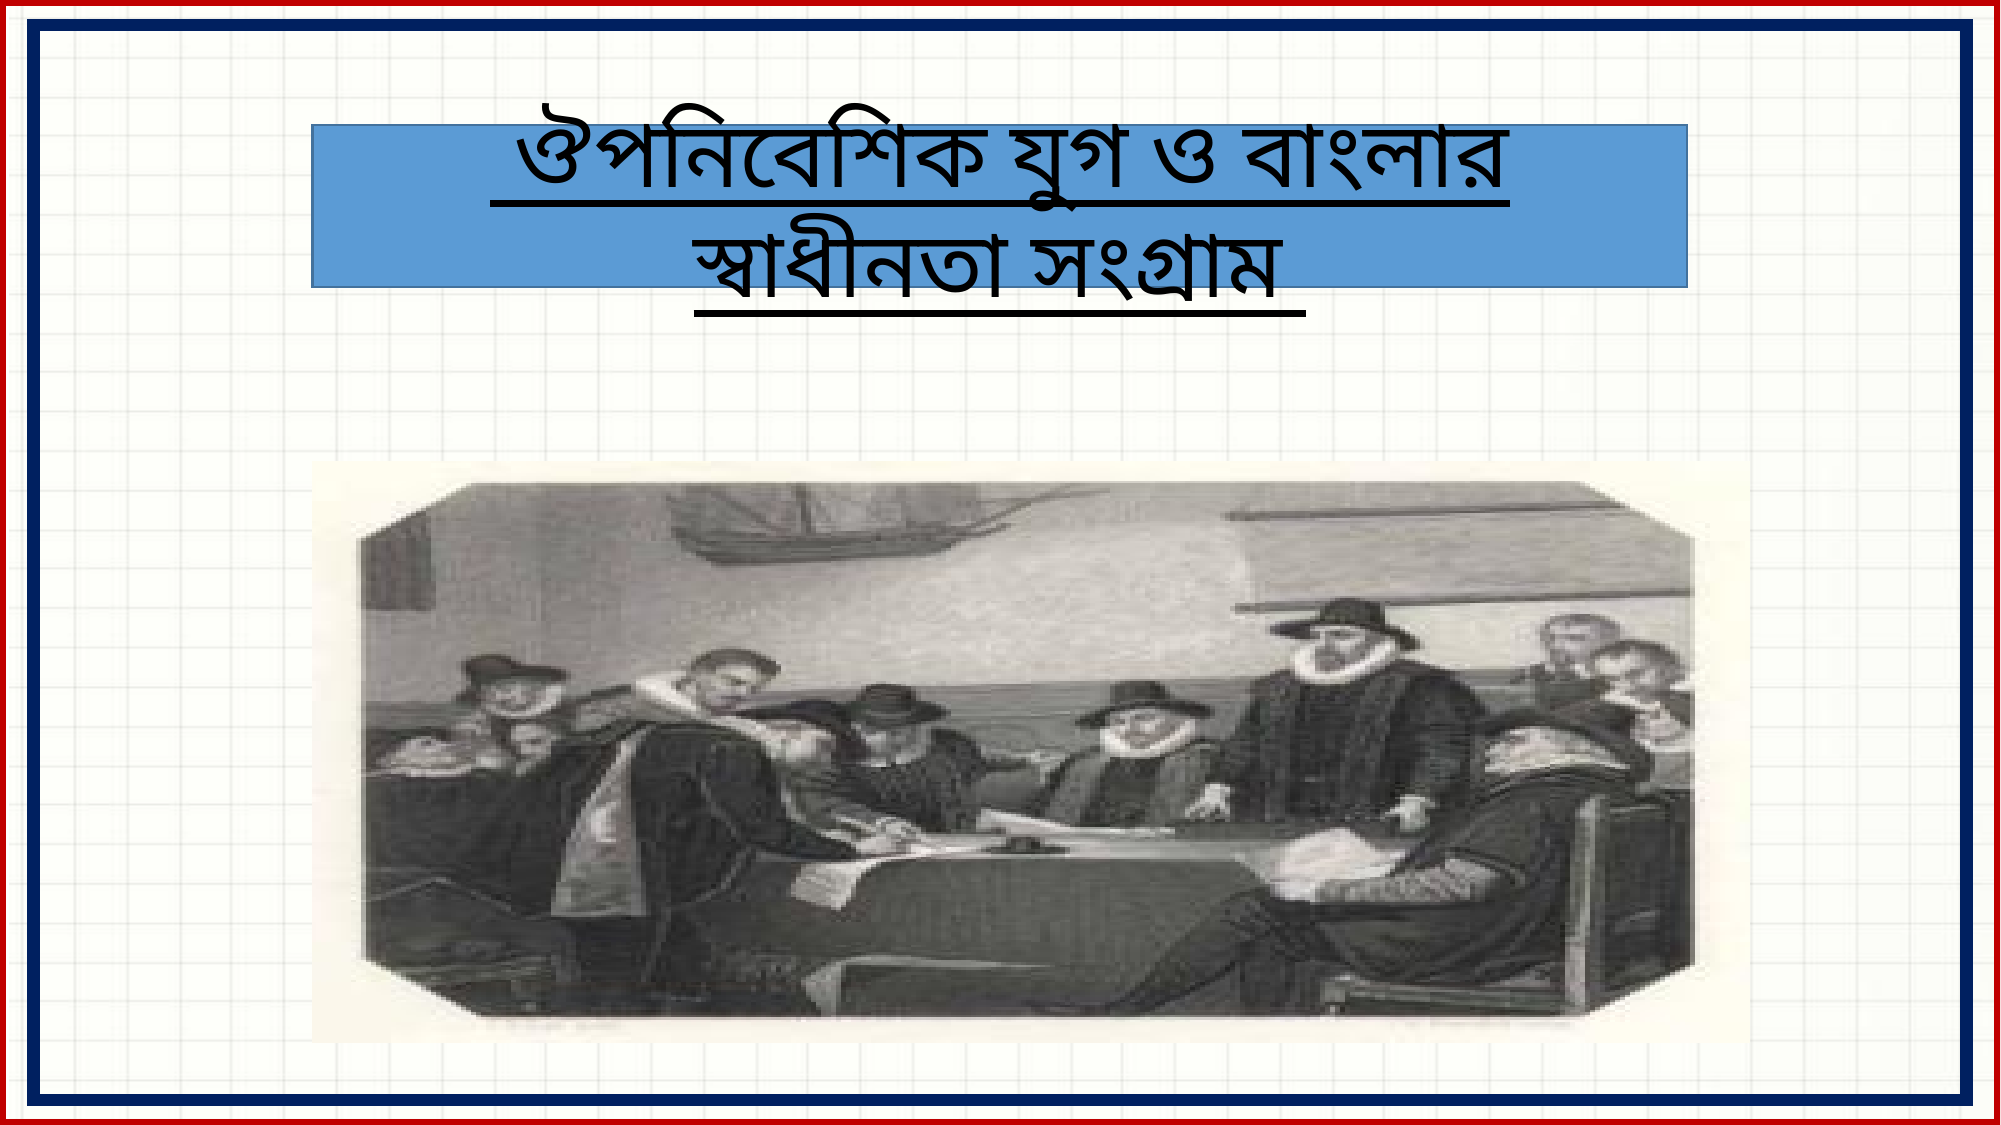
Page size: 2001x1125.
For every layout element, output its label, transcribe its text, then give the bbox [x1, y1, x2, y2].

text_box ঔপনিবেশিক যুগ ও বাংলার স্বাধীনতা সংগ্রাম [311, 124, 1688, 288]
picture [9, 6, 1994, 1119]
